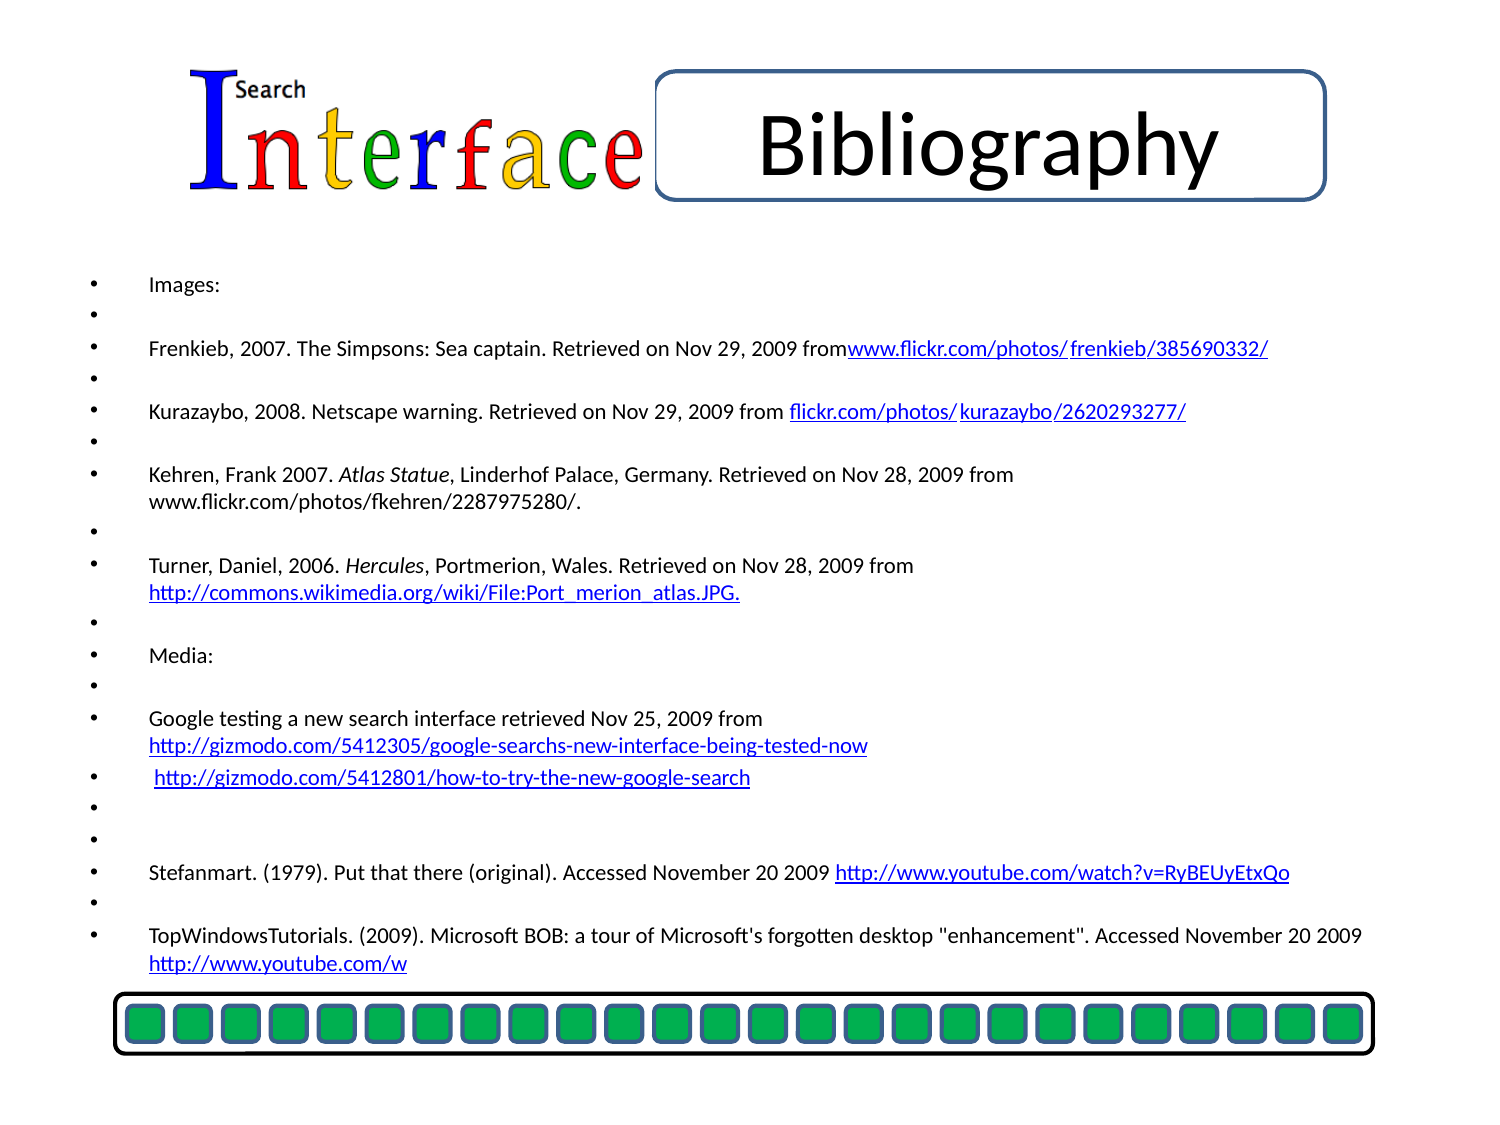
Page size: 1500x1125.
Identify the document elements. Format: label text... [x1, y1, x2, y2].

text_box [1322, 1003, 1364, 1044]
text_box [891, 1003, 932, 1044]
text_box [795, 1003, 836, 1044]
text_box [1274, 1003, 1316, 1044]
text_box [651, 1003, 693, 1044]
text_box [556, 1003, 597, 1044]
text_box [220, 1003, 261, 1044]
text_box [1313, 71, 1328, 200]
text_box [412, 1003, 453, 1044]
text_box [364, 1003, 405, 1044]
text_box [460, 1003, 501, 1044]
text_box [987, 1003, 1028, 1044]
text_box [939, 1003, 980, 1044]
text_box [172, 1003, 214, 1044]
text_box [604, 1003, 645, 1044]
text_box [124, 1003, 166, 1044]
title Bibliography [666, 45, 1313, 233]
text_box [113, 991, 1376, 1056]
text_box [316, 1003, 357, 1044]
text_box [659, 71, 666, 200]
text_box [699, 1003, 741, 1044]
text_box [1131, 1003, 1172, 1044]
text_box [508, 1003, 549, 1044]
list Images: Frenkieb, 2007. The Simpsons: Sea captain. Retrieved on Nov 29, 2009 fromwww.flickr.com/photos/frenkieb/385690332/ Kurazaybo, 2008. Netscape warning. Retrieved on Nov 29, 2009 from flickr.com/photos/kurazaybo/2620293277/ Kehren, Frank 2007. Atlas Statue, Linderhof Palace, Germany. Retrieved on Nov 28, 2009 from www.flickr.com/photos/fkehren/2287975280/. Turner, Daniel, 2006. Hercules, Portmerion, Wales. Retrieved on Nov 28, 2009 from http://commons.wikimedia.org/wiki/File:Port_merion_atlas.JPG. Media: Google testing a new search interface retrieved Nov 25, 2009 from http://gizmodo.com/5412305/google-searchs-new-interface-being-tested-now http://gizmodo.com/5412801/how-to-try-the-new-google-search Stefanmart. (1979). Put that there (original). Accessed November 20 2009 http://www.youtube.com/watch?v=RyBEUyEtxQo TopWindowsTutorials. (2009). Microsoft BOB: a tour of Microsoft's forgotten desktop "enhancement". Accessed November 20 2009 http://www.youtube.com/w [75, 262, 1425, 1005]
text_box [1035, 1003, 1076, 1044]
text_box [843, 1003, 884, 1044]
text_box [747, 1003, 789, 1044]
text_box [1179, 1003, 1220, 1044]
text_box [268, 1003, 309, 1044]
picture [174, 59, 655, 199]
text_box [1083, 1003, 1124, 1044]
text_box [1227, 1003, 1268, 1044]
